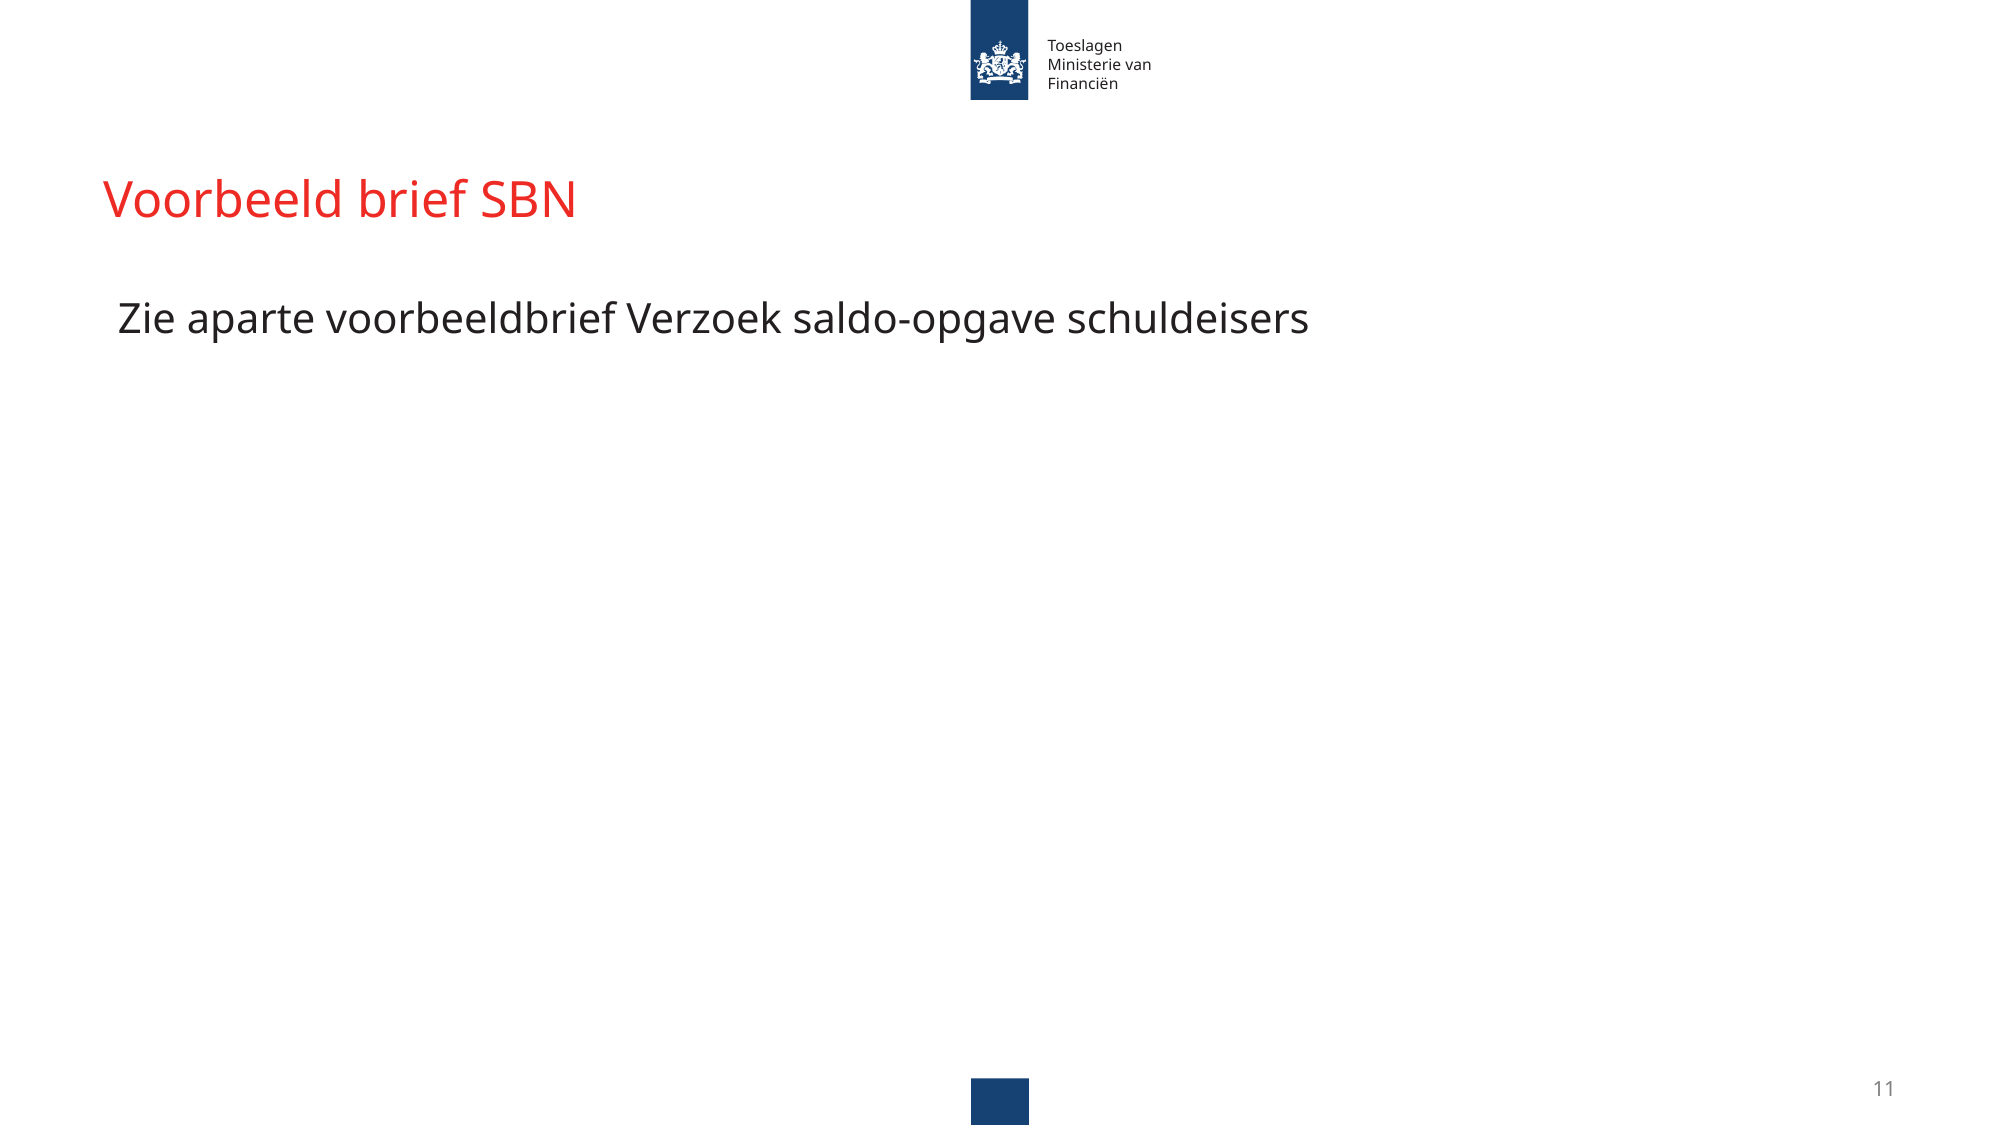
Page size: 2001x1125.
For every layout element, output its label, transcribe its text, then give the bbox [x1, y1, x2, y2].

title Voorbeeld brief SBN [103, 174, 1897, 229]
picture [970, 0, 1030, 100]
text_box Zie aparte voorbeeldbrief Verzoek saldo-opgave schuldeisers [103, 279, 1897, 951]
